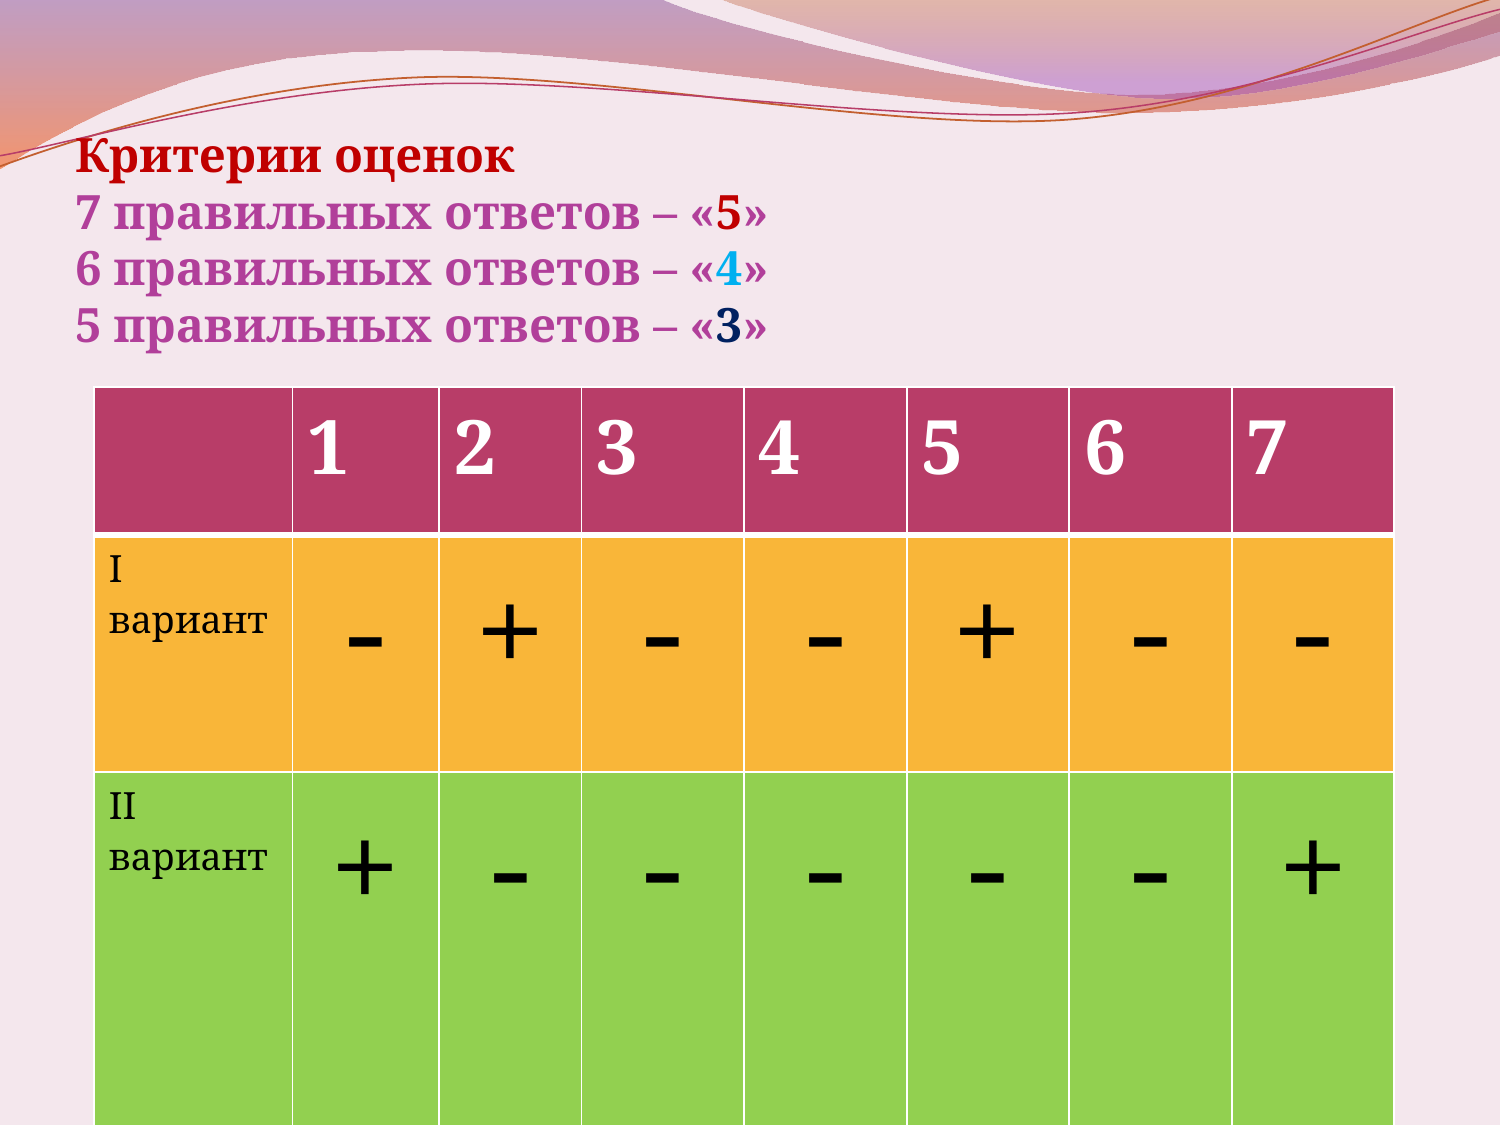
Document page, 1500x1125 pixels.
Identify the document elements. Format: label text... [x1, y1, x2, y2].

table_cell - [1070, 538, 1231, 771]
table_cell - [908, 773, 1068, 1125]
table_header 7 [1233, 388, 1393, 532]
table_header 5 [908, 388, 1068, 532]
table_cell + [293, 773, 438, 1125]
table_cell - [745, 538, 906, 771]
table_header 6 [1070, 388, 1231, 532]
table_cell - [582, 773, 743, 1125]
table_cell + [908, 538, 1068, 771]
table_header 1 [293, 388, 438, 532]
table_header 3 [582, 388, 743, 532]
table_cell - [440, 773, 581, 1125]
table_header 2 [440, 388, 581, 532]
title Критерии оценок 7 правильных ответов – «5» 6 правильных ответов – «4» 5 правильных ответов – «3» [75, 115, 1425, 352]
table_header [95, 388, 292, 532]
table_cell - [745, 773, 906, 1125]
table_cell + [440, 538, 581, 771]
table_cell + [1233, 773, 1393, 1125]
table_cell II вариант [95, 773, 292, 1125]
table_header 4 [745, 388, 906, 532]
table_cell I вариант [95, 538, 292, 771]
table_cell - [582, 538, 743, 771]
table_cell - [293, 538, 438, 771]
table_cell - [1070, 773, 1231, 1125]
table_cell - [1233, 538, 1393, 771]
